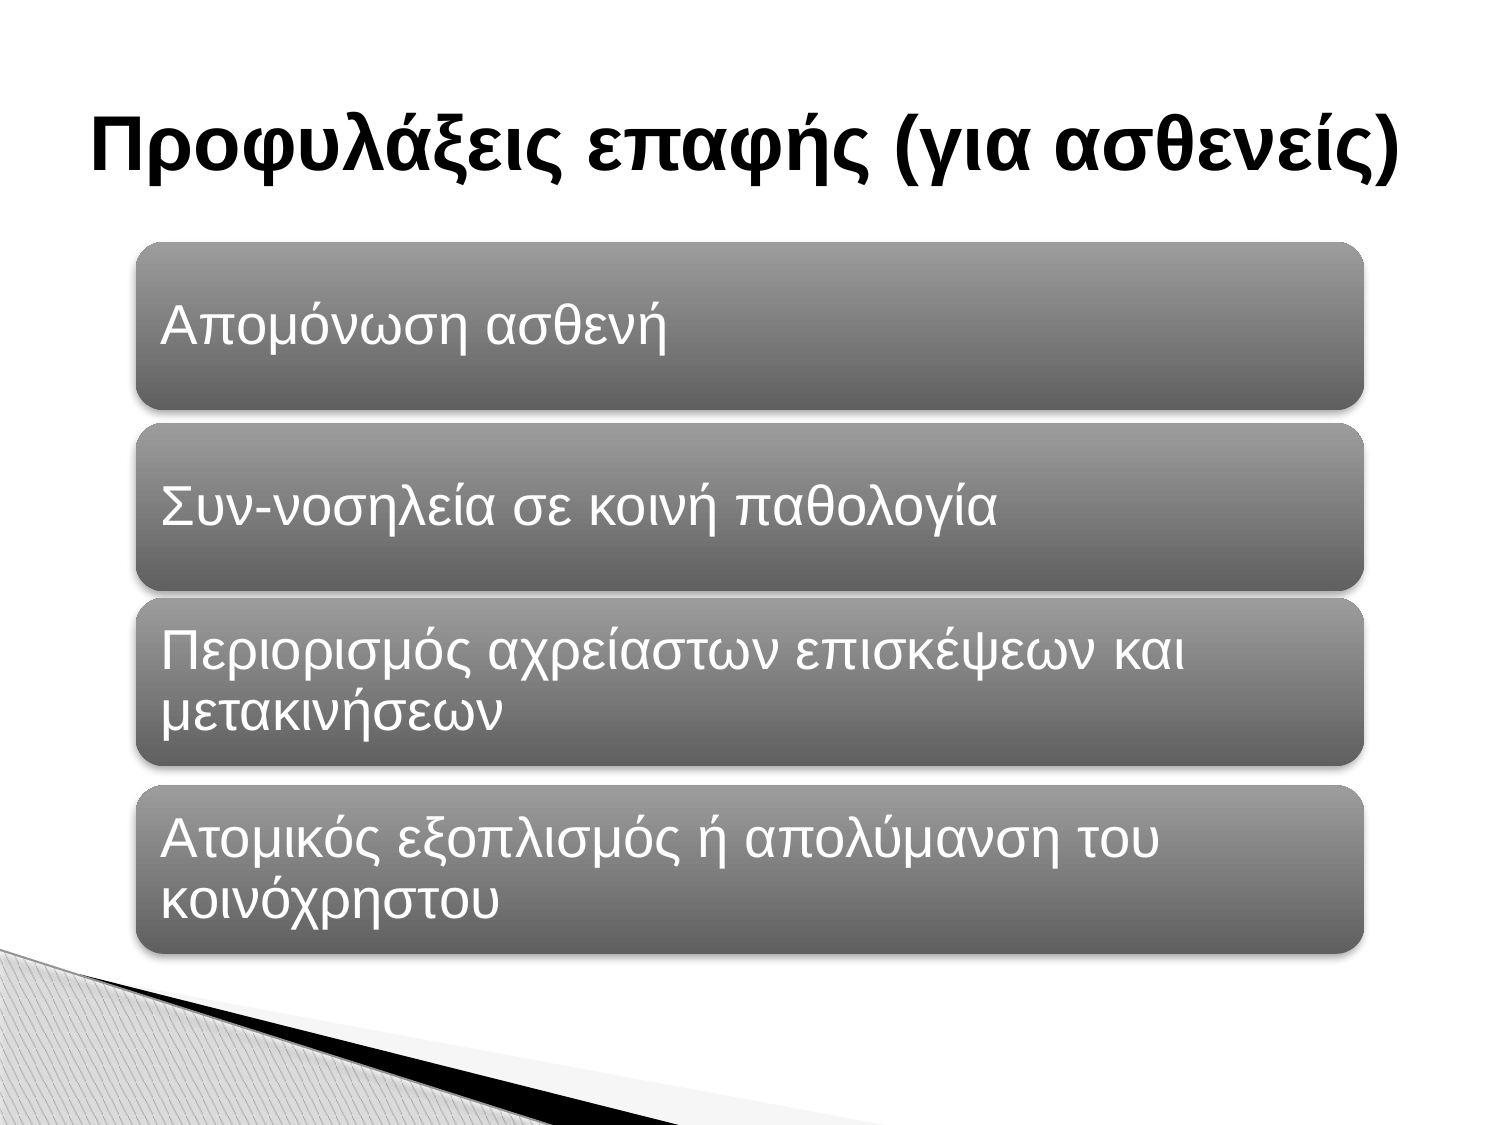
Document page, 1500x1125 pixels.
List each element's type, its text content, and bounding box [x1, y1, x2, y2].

title Προφυλάξεις επαφής (για ασθενείς) [75, 45, 1425, 233]
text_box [135, 231, 1365, 965]
